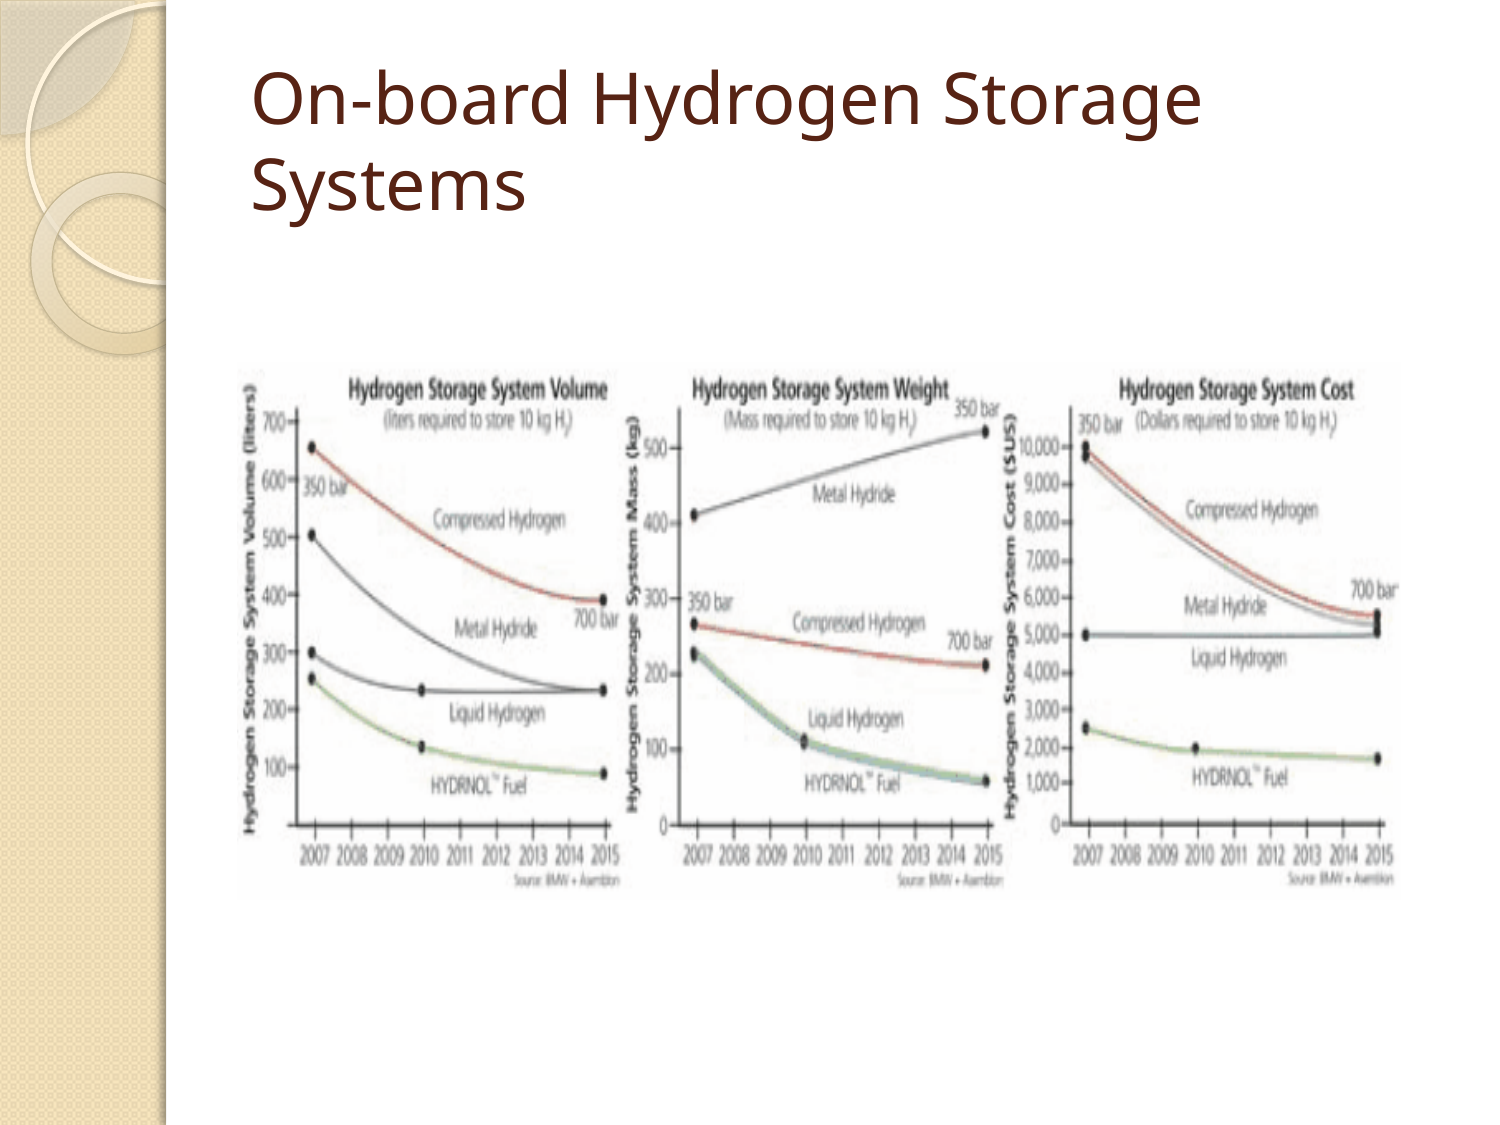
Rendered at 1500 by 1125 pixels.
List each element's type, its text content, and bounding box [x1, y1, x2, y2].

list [237, 362, 1401, 901]
title On-board Hydrogen Storage Systems [235, 45, 1466, 233]
